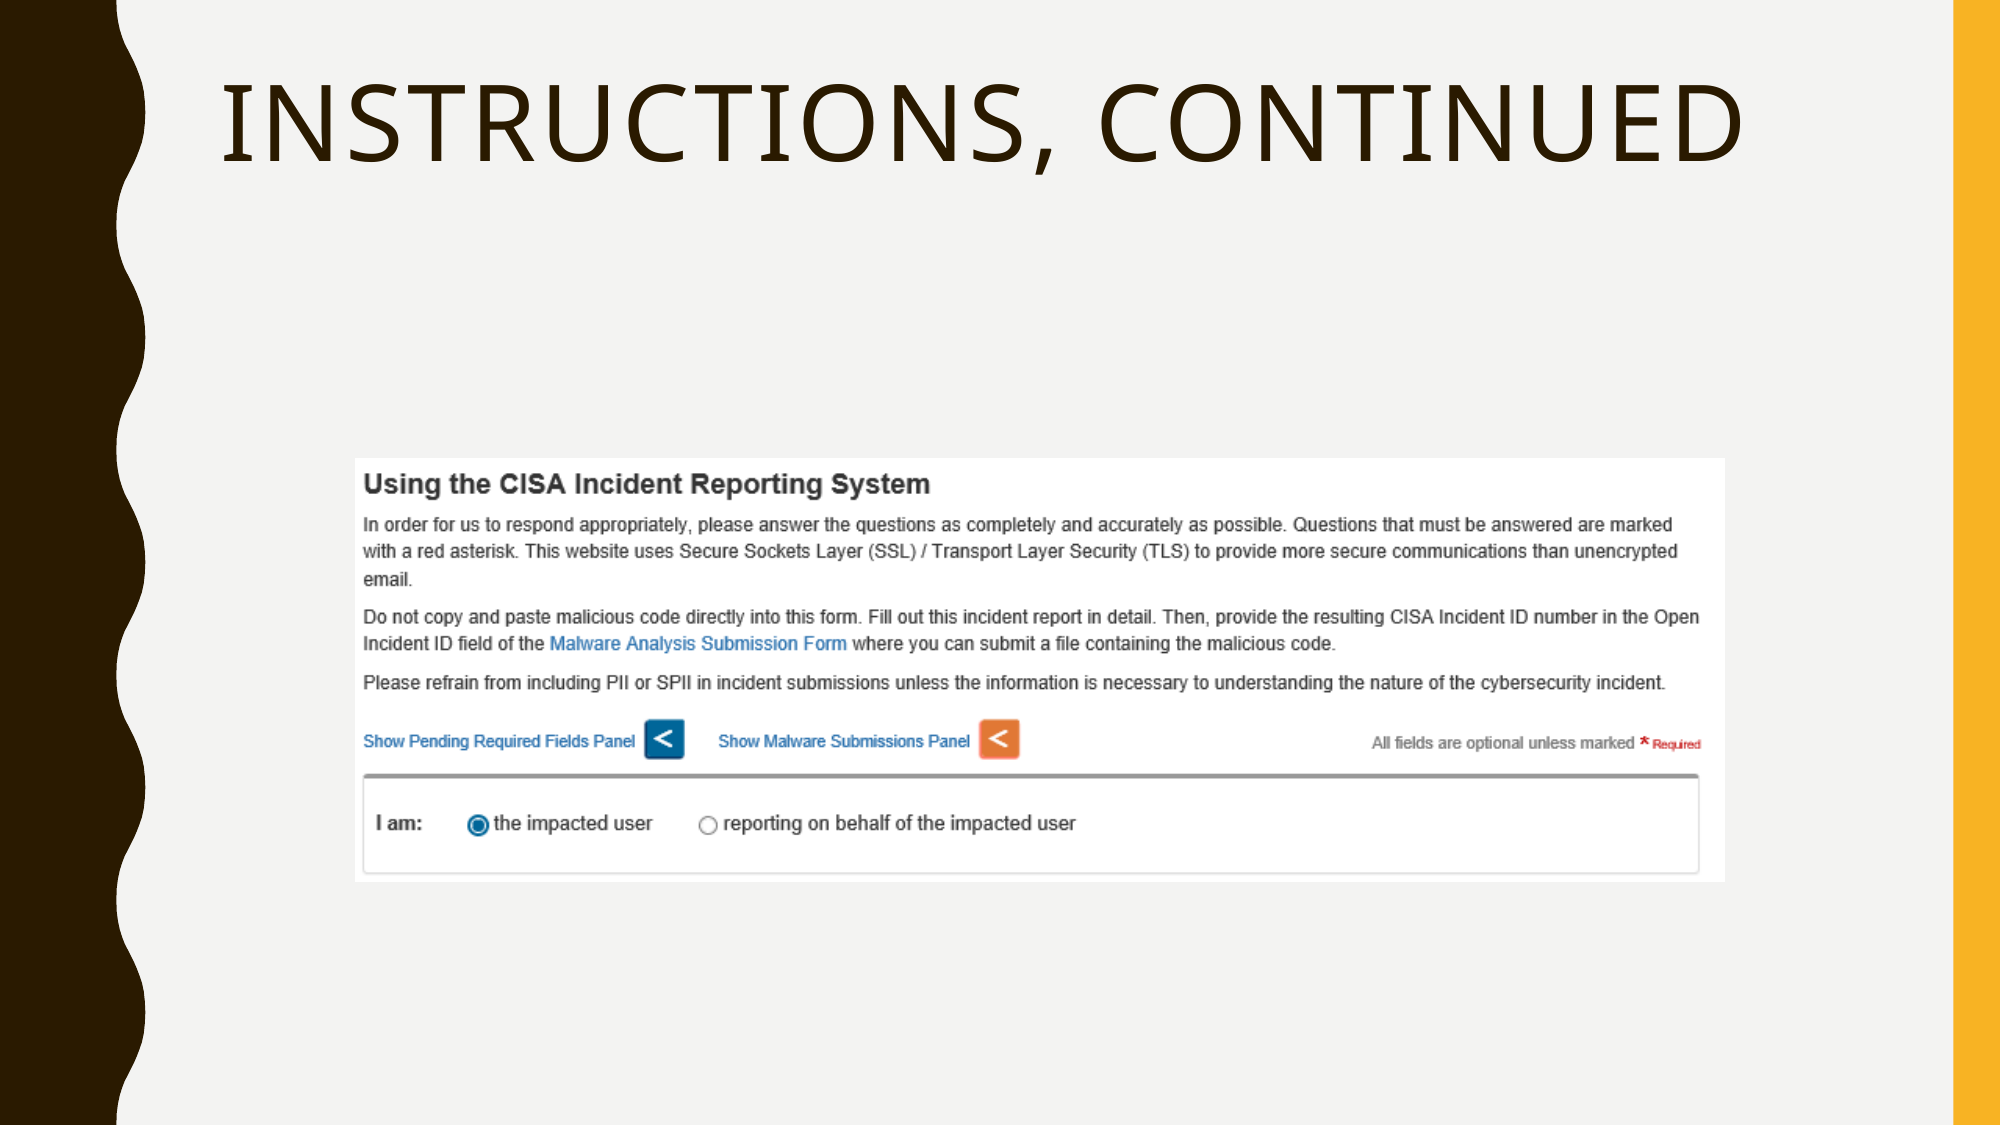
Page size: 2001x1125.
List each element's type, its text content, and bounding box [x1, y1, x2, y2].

title Instructions, continued [205, 62, 1875, 308]
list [355, 457, 1725, 882]
